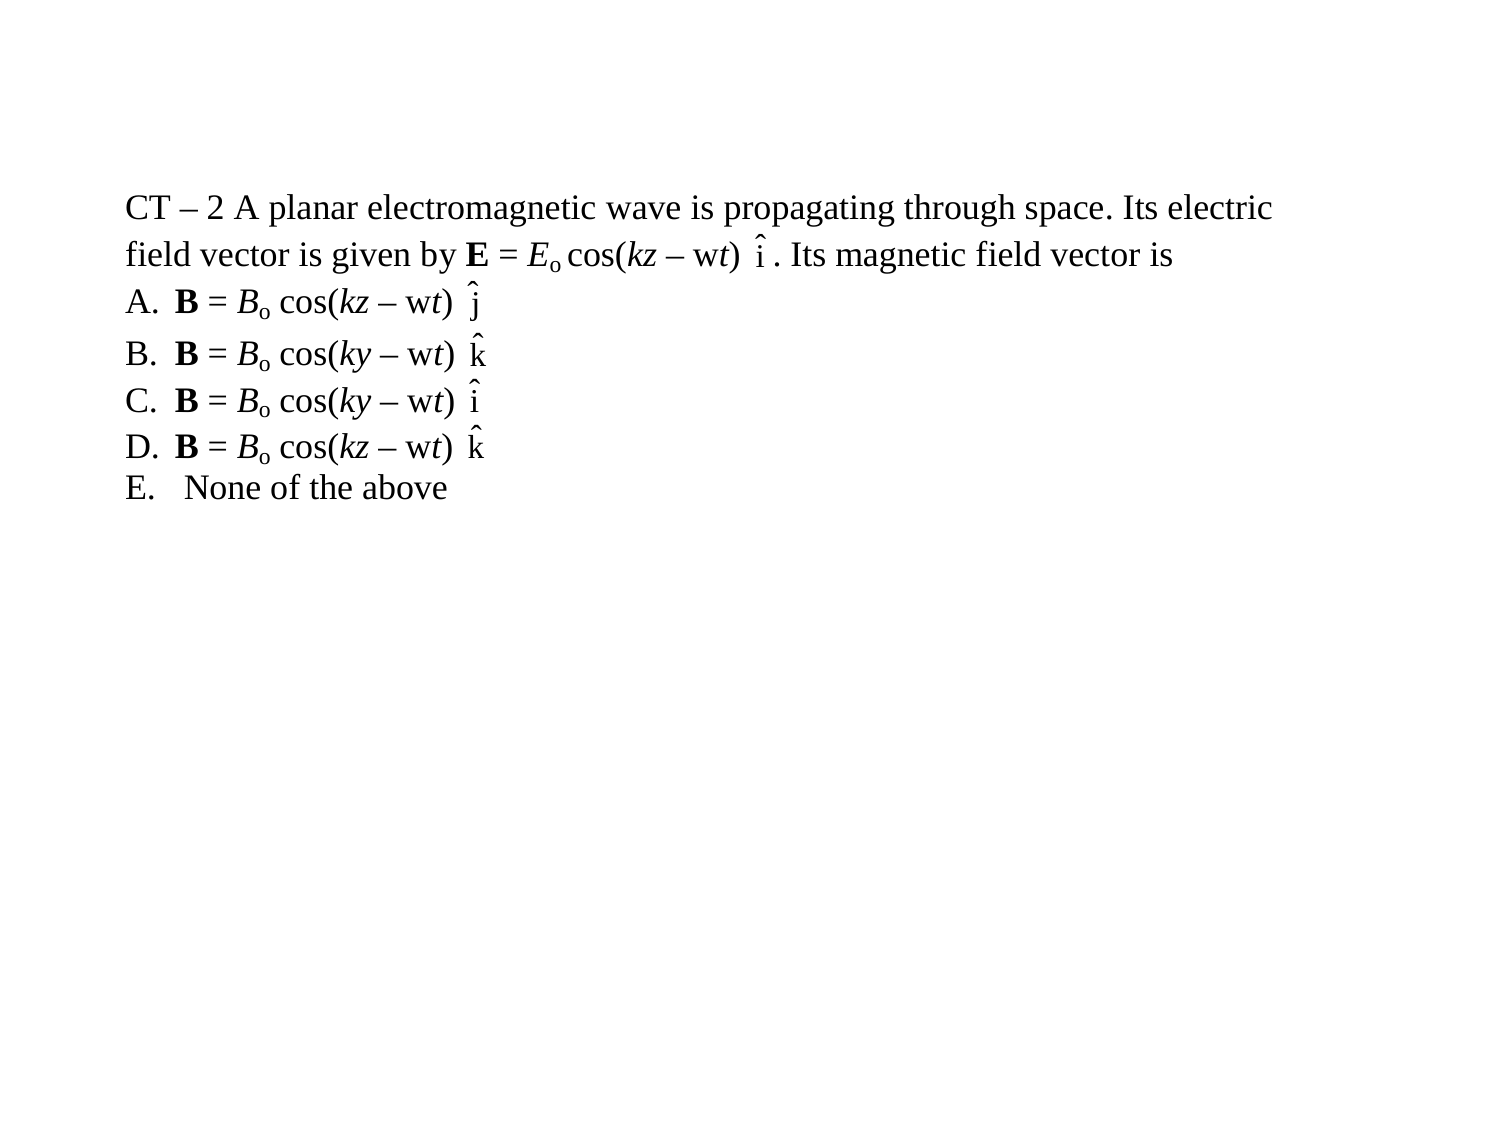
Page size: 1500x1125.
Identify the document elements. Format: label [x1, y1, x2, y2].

text_box [124, 187, 1322, 509]
